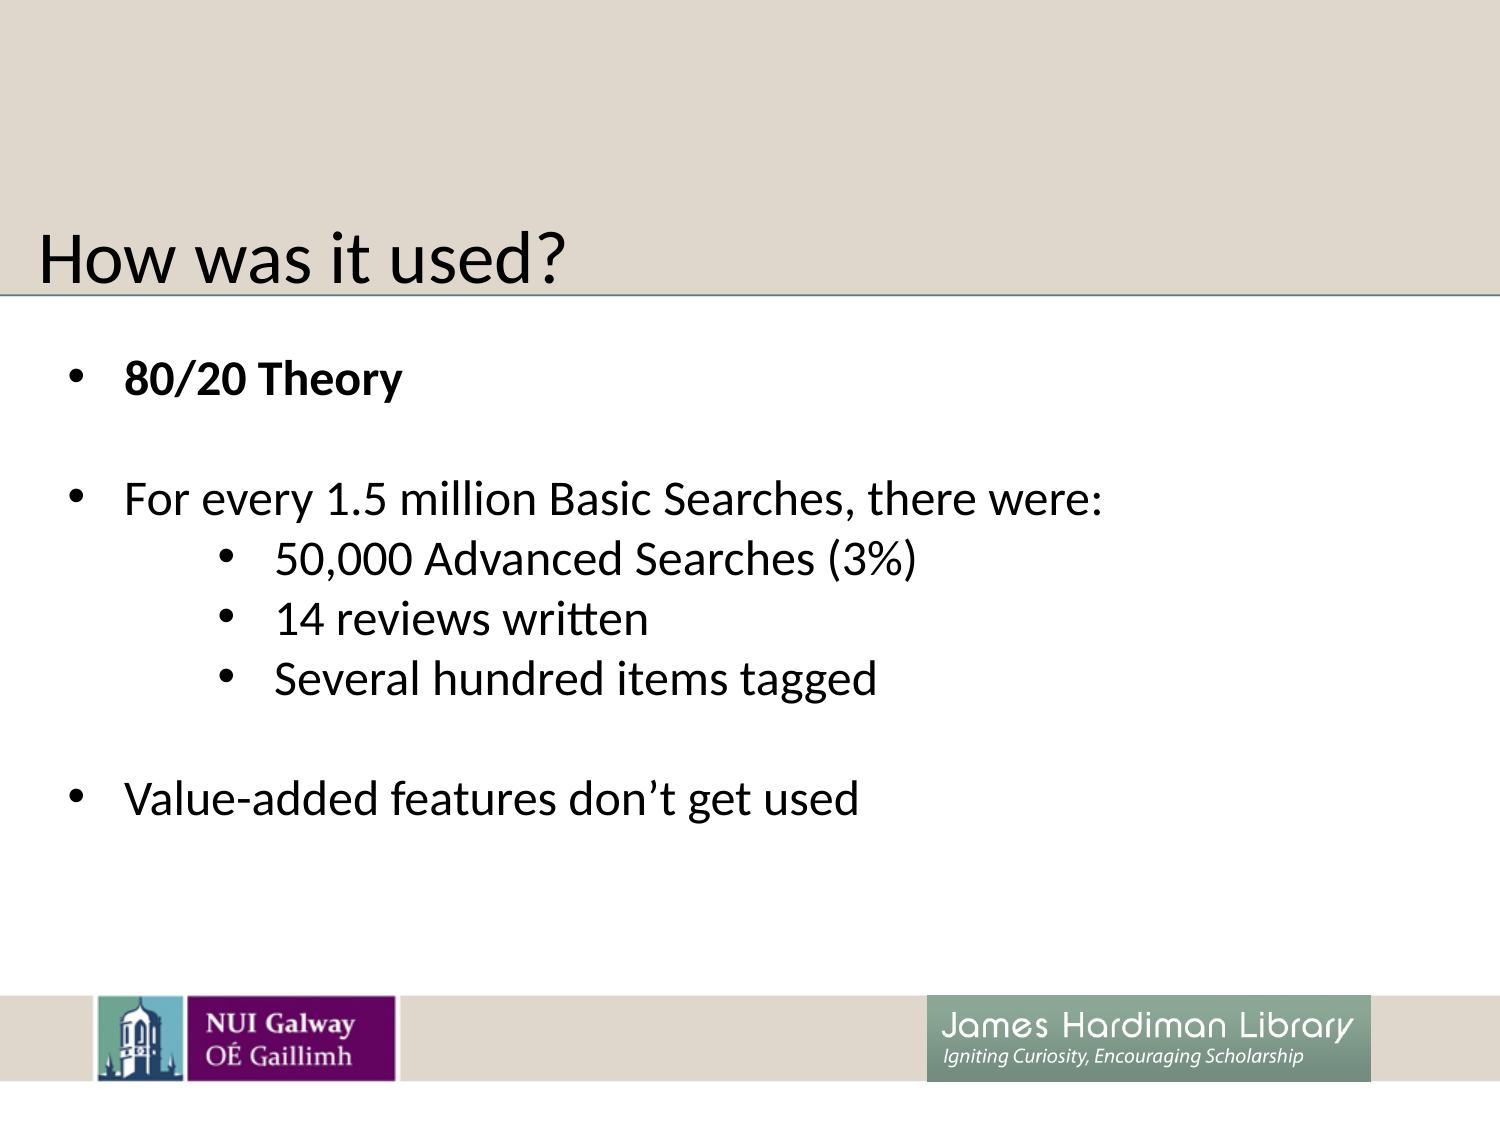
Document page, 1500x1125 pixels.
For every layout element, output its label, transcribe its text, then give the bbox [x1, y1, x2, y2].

text_box How was it used? [23, 201, 1371, 306]
text_box 80/20 Theory For every 1.5 million Basic Searches, there were: 50,000 Advanced Searches (3%) 14 reviews written Several hundred items tagged Value-added features don’t get used [53, 338, 1317, 833]
picture [0, 0, 1500, 1125]
